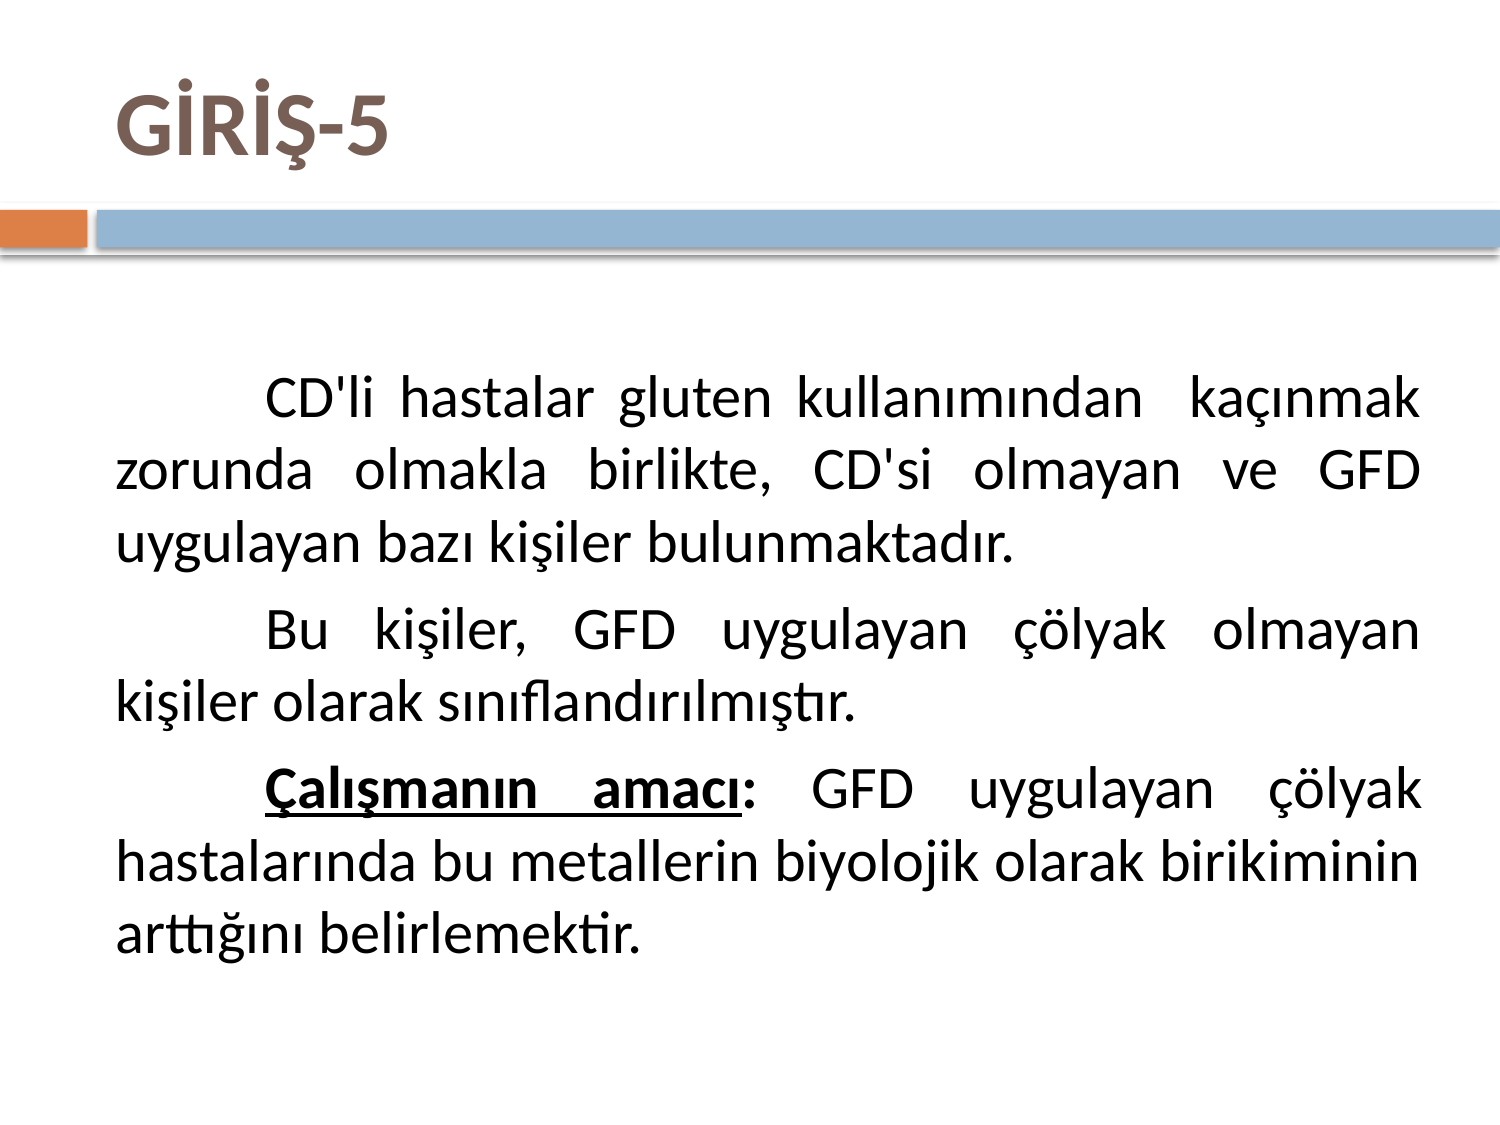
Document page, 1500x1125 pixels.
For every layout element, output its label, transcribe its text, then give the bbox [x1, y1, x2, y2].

title GİRİŞ-5 [100, 37, 1439, 201]
list CD'li hastalar gluten kullanımından kaçınmak zorunda olmakla birlikte, CD'si olmayan ve GFD uygulayan bazı kişiler bulunmaktadır. Bu kişiler, GFD uygulayan çölyak olmayan kişiler olarak sınıflandırılmıştır. Çalışmanın amacı: GFD uygulayan çölyak hastalarında bu metallerin biyolojik olarak birikiminin arttığını belirlemektir. [100, 262, 1439, 1001]
